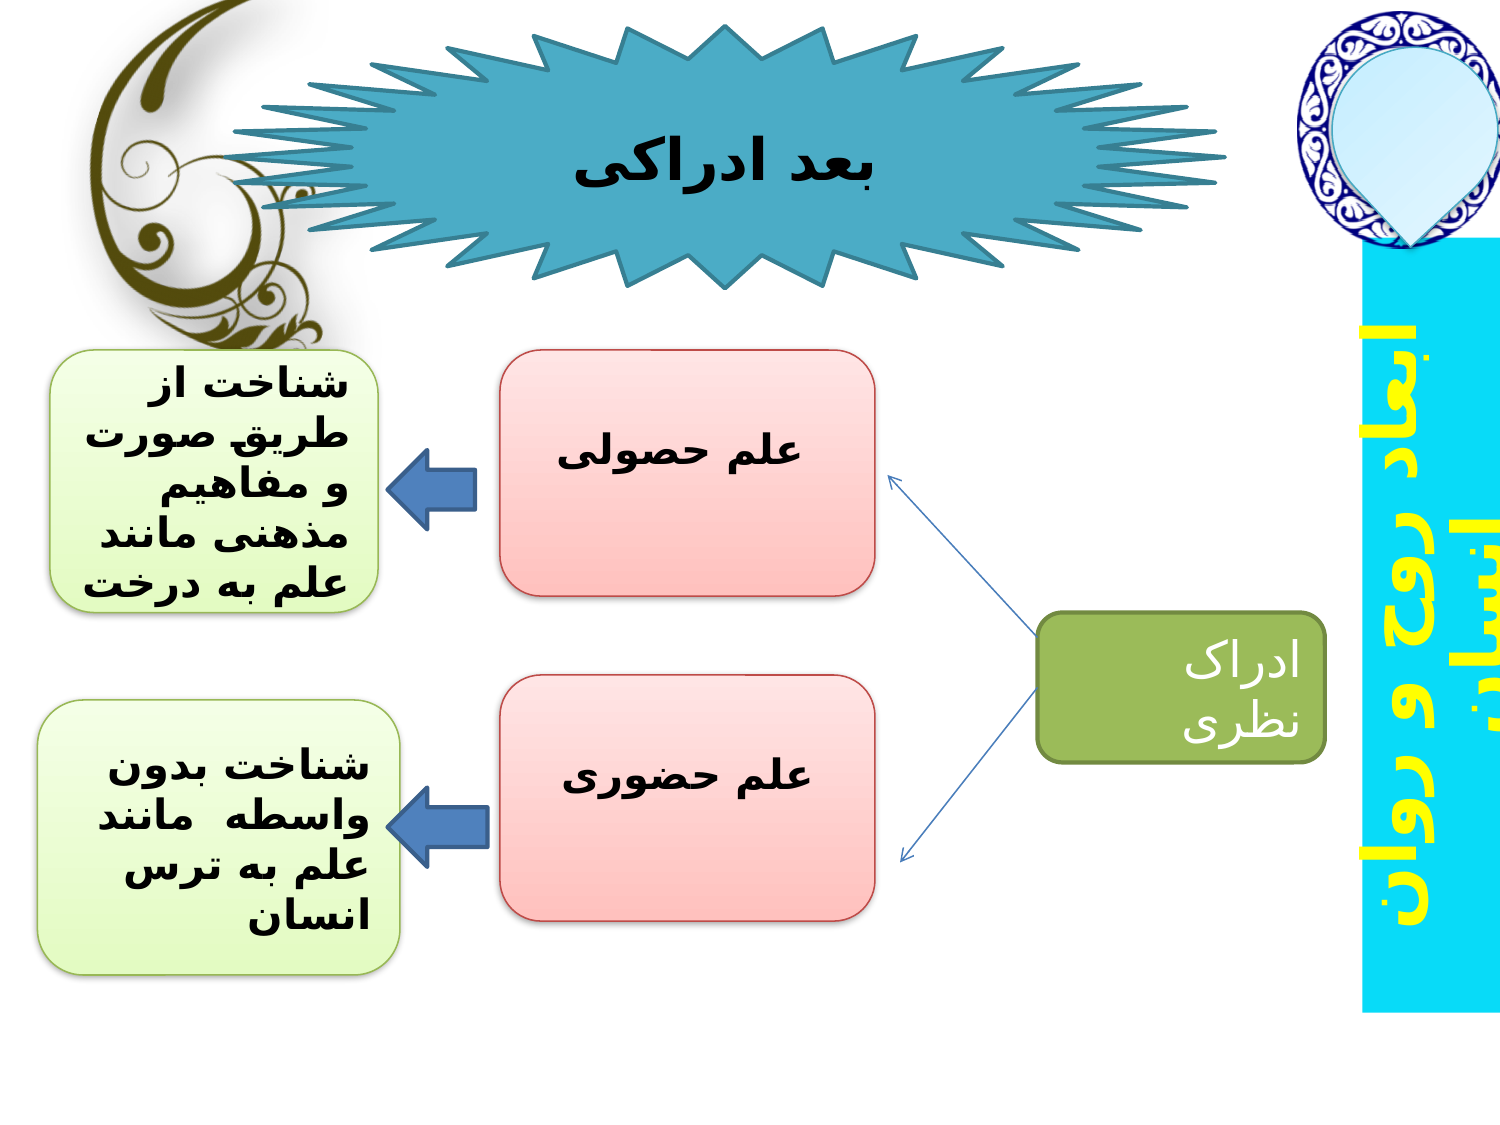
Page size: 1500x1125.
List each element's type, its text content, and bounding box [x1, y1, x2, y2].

picture [42, 0, 417, 349]
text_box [899, 687, 1038, 863]
text_box [385, 785, 490, 869]
text_box ادراک نظری [1035, 610, 1327, 765]
text_box شناخت بدون واسطه مانند علم به ترس انسان [36, 699, 401, 976]
text_box علم حصولی [499, 349, 876, 597]
text_box شناخت از طریق صورت و مفاهیم مذهنی مانند علم به درخت [49, 349, 379, 614]
text_box بعد ادراکی ‏ ‏ [413, 24, 1228, 290]
text_box [385, 448, 478, 532]
picture [1297, 11, 1500, 250]
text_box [880, 480, 1044, 632]
text_box ابعاد روح و روان انسان [1360, 258, 1500, 1015]
text_box علم حضوری [499, 674, 876, 922]
